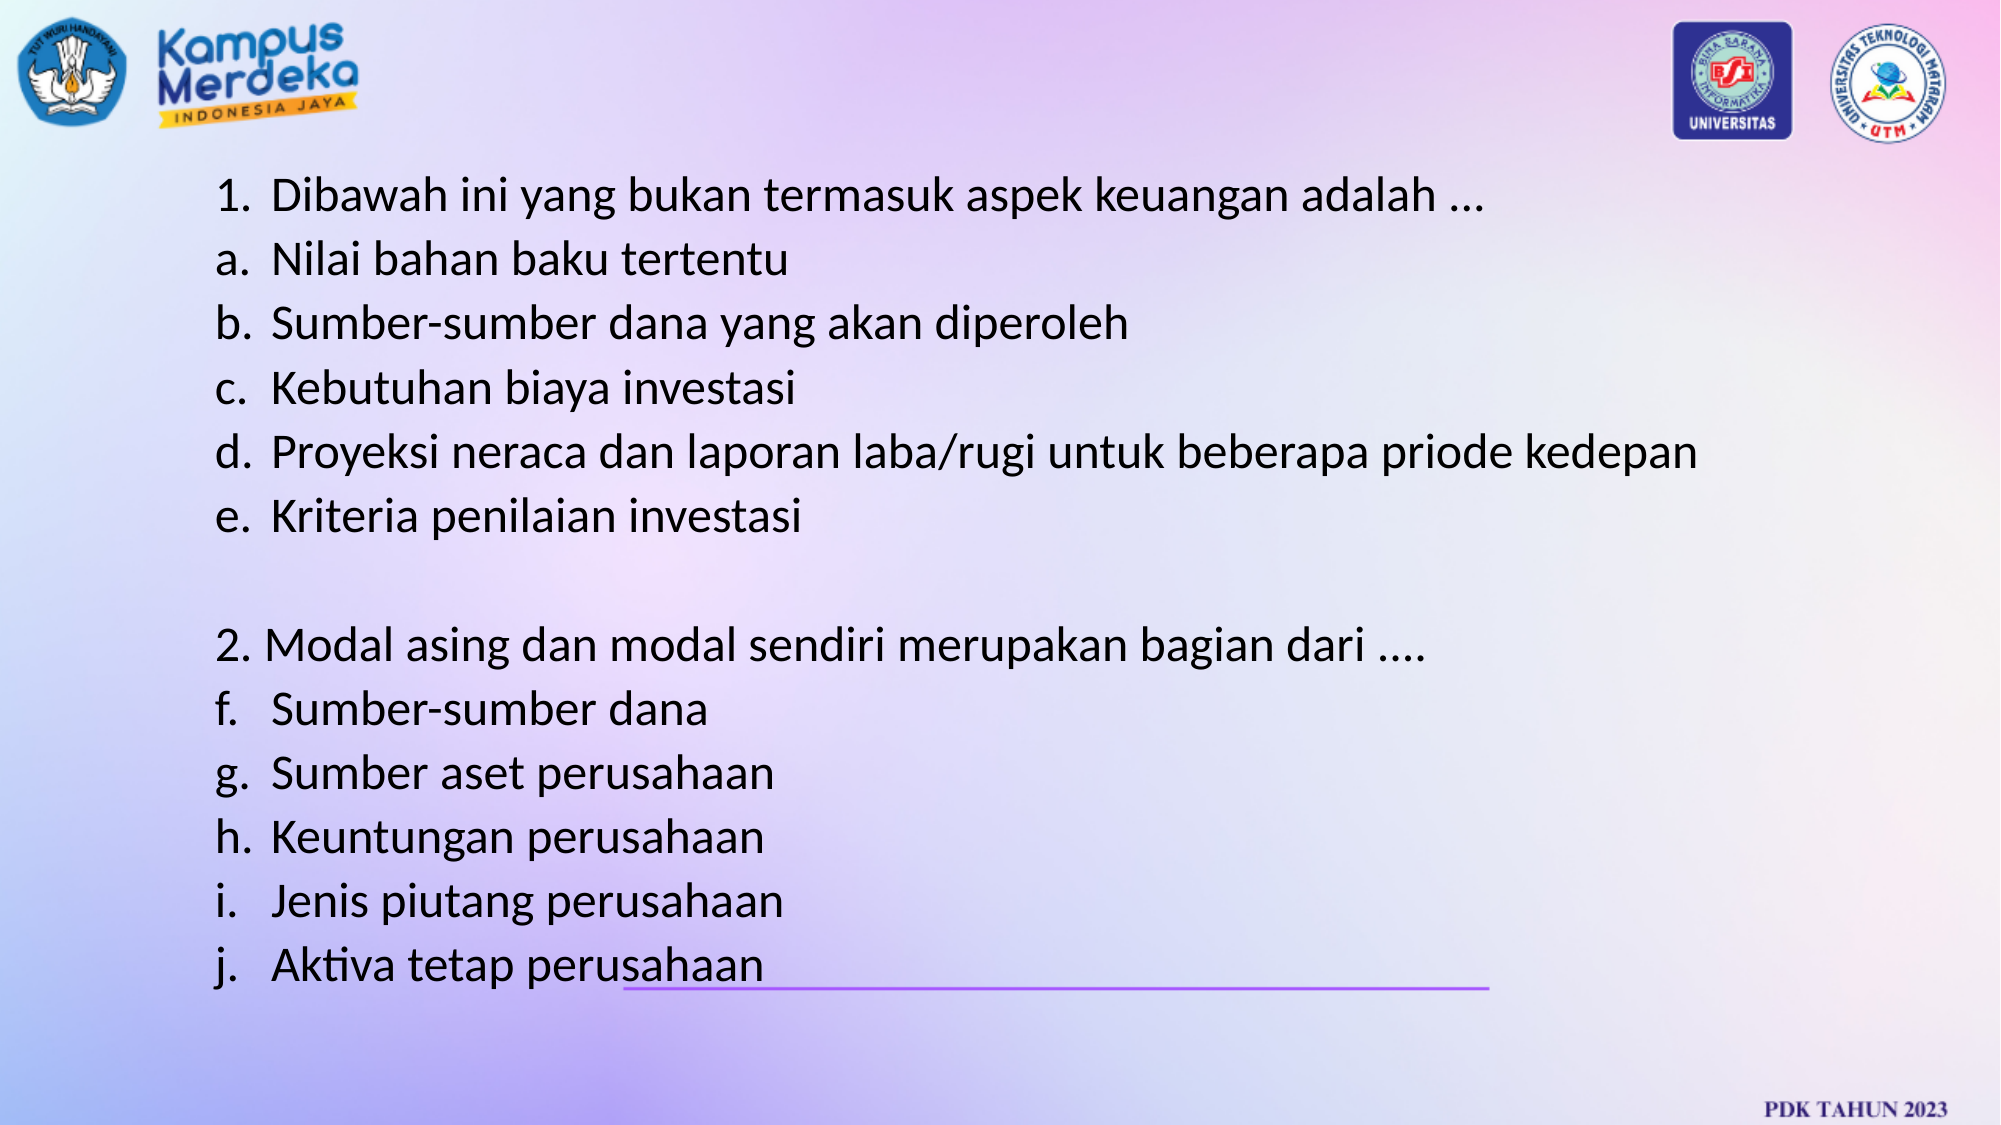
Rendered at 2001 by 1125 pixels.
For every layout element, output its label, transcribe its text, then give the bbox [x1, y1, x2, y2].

picture [0, 0, 2001, 1125]
text_box Dibawah ini yang bukan termasuk aspek keuangan adalah ... Nilai bahan baku tertentu Sumber-sumber dana yang akan diperoleh Kebutuhan biaya investasi Proyeksi neraca dan laporan laba/rugi untuk beberapa priode kedepan Kriteria penilaian investasi 2. Modal asing dan modal sendiri merupakan bagian dari .... Sumber-sumber dana Sumber aset perusahaan Keuntungan perusahaan Jenis piutang perusahaan Aktiva tetap perusahaan [200, 149, 1950, 1000]
